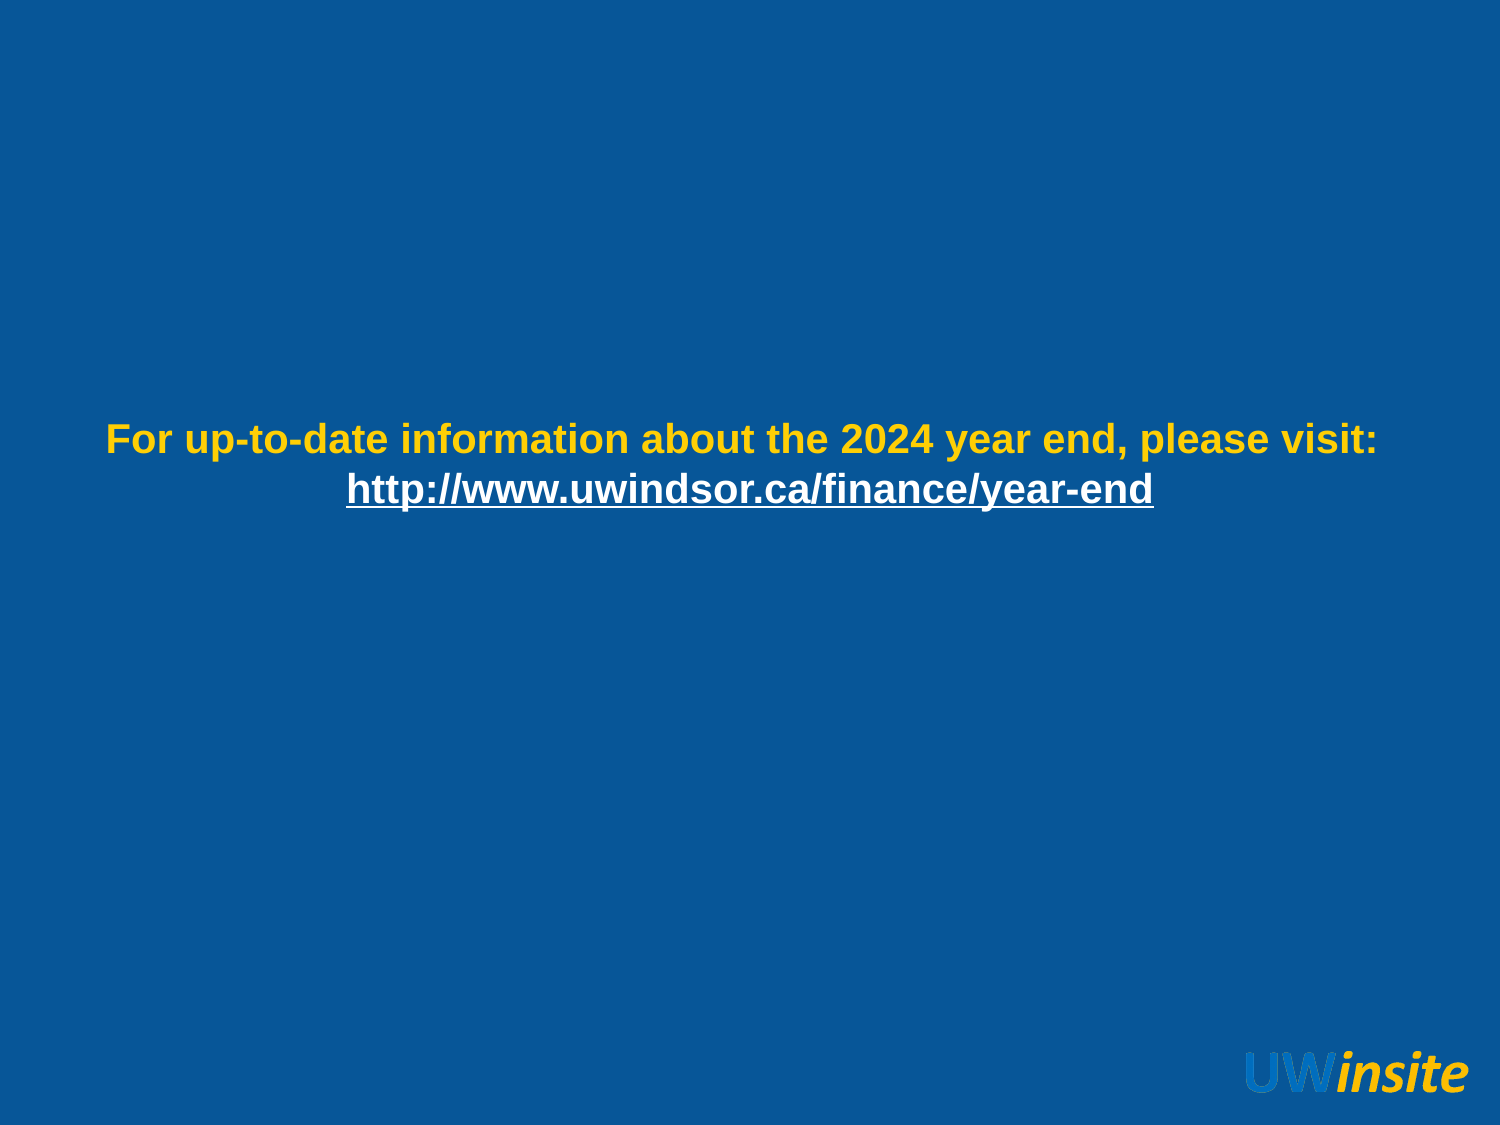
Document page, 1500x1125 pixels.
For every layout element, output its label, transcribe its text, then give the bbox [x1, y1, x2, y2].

text_box For up-to-date information about the 2024 year end, please visit: http://www.uwindsor.ca/finance/year-end [90, 404, 1410, 520]
picture [1229, 1032, 1483, 1113]
